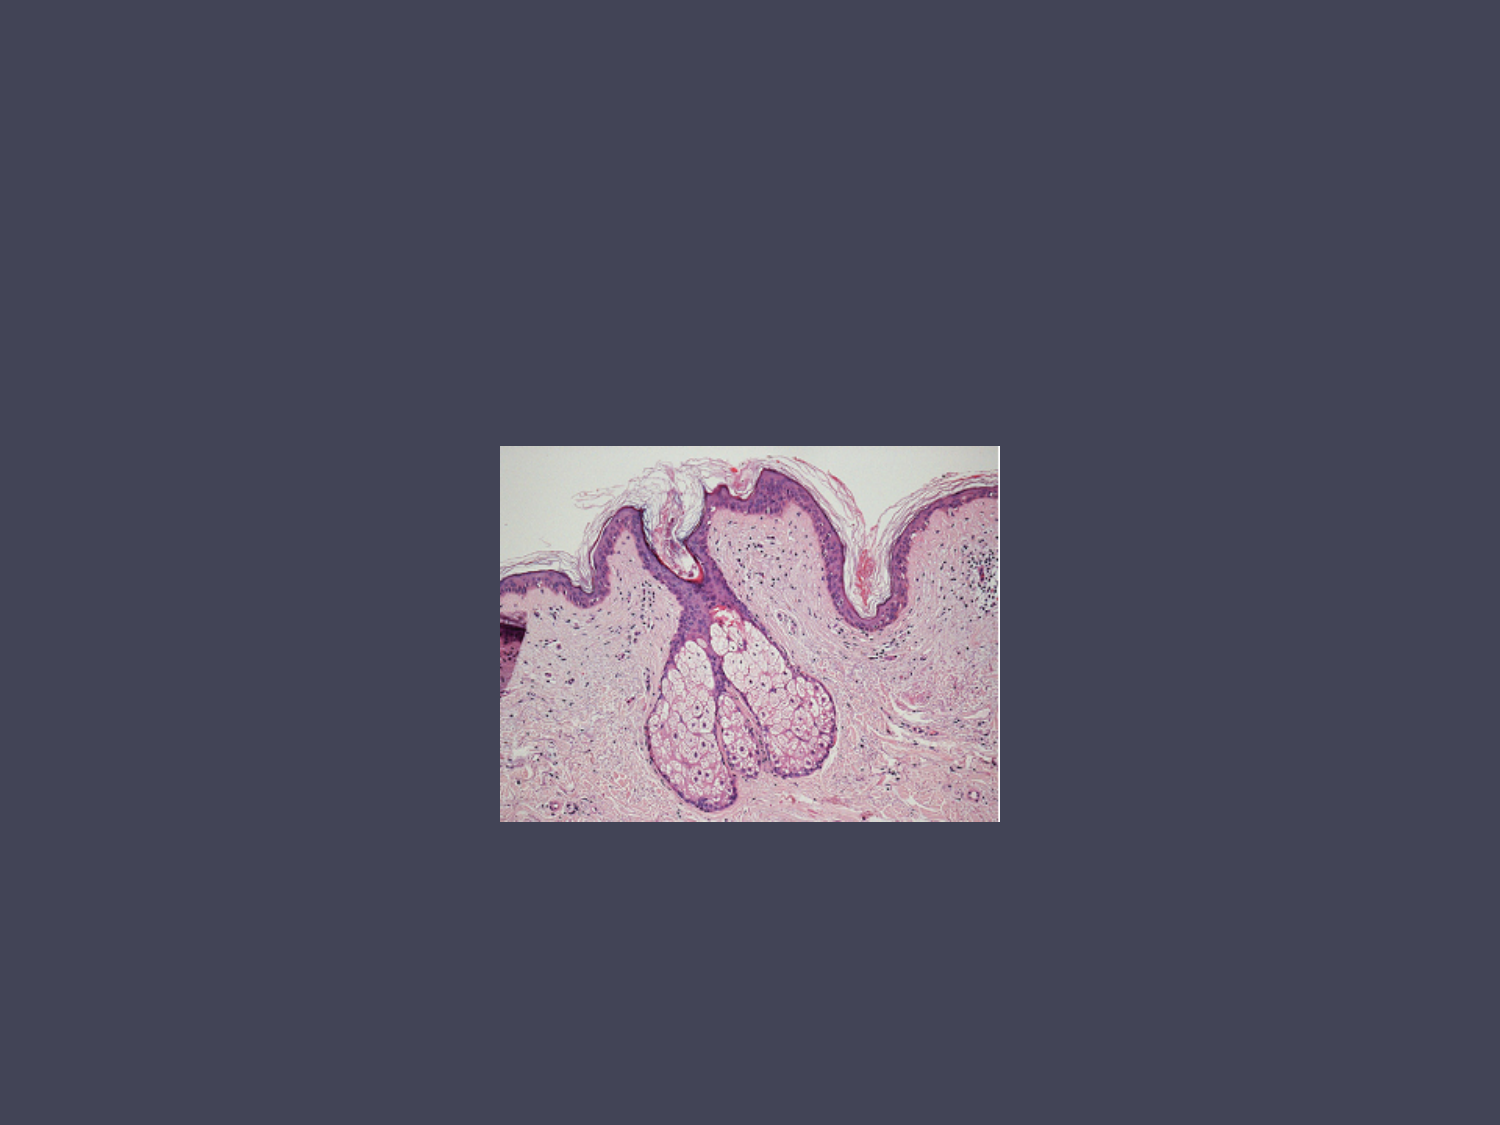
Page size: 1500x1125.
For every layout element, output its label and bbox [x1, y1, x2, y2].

list [499, 445, 1001, 822]
